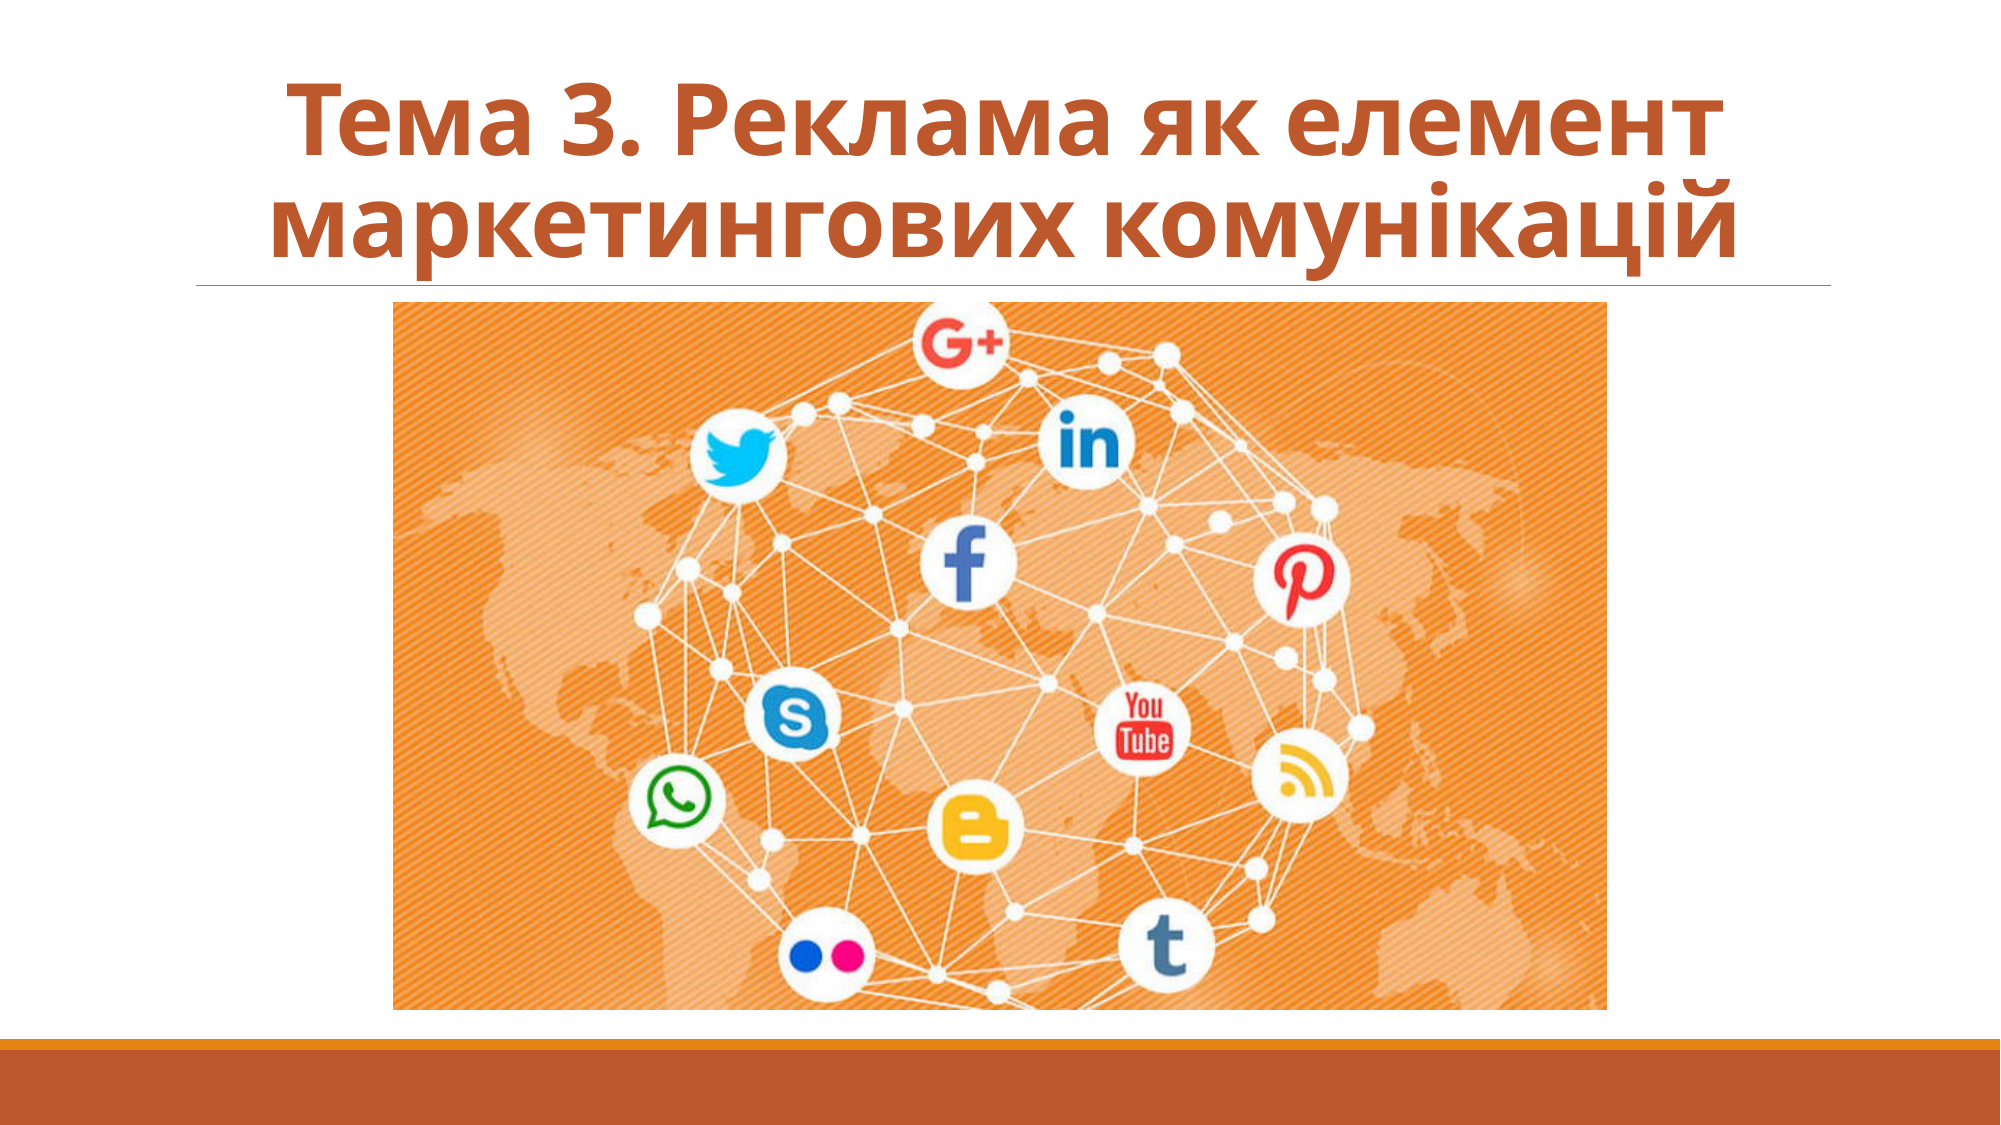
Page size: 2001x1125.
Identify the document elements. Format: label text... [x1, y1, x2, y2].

title Тема 3. Реклама як елемент маркетингових комунікацій [180, 47, 1830, 285]
picture [393, 302, 1607, 1011]
